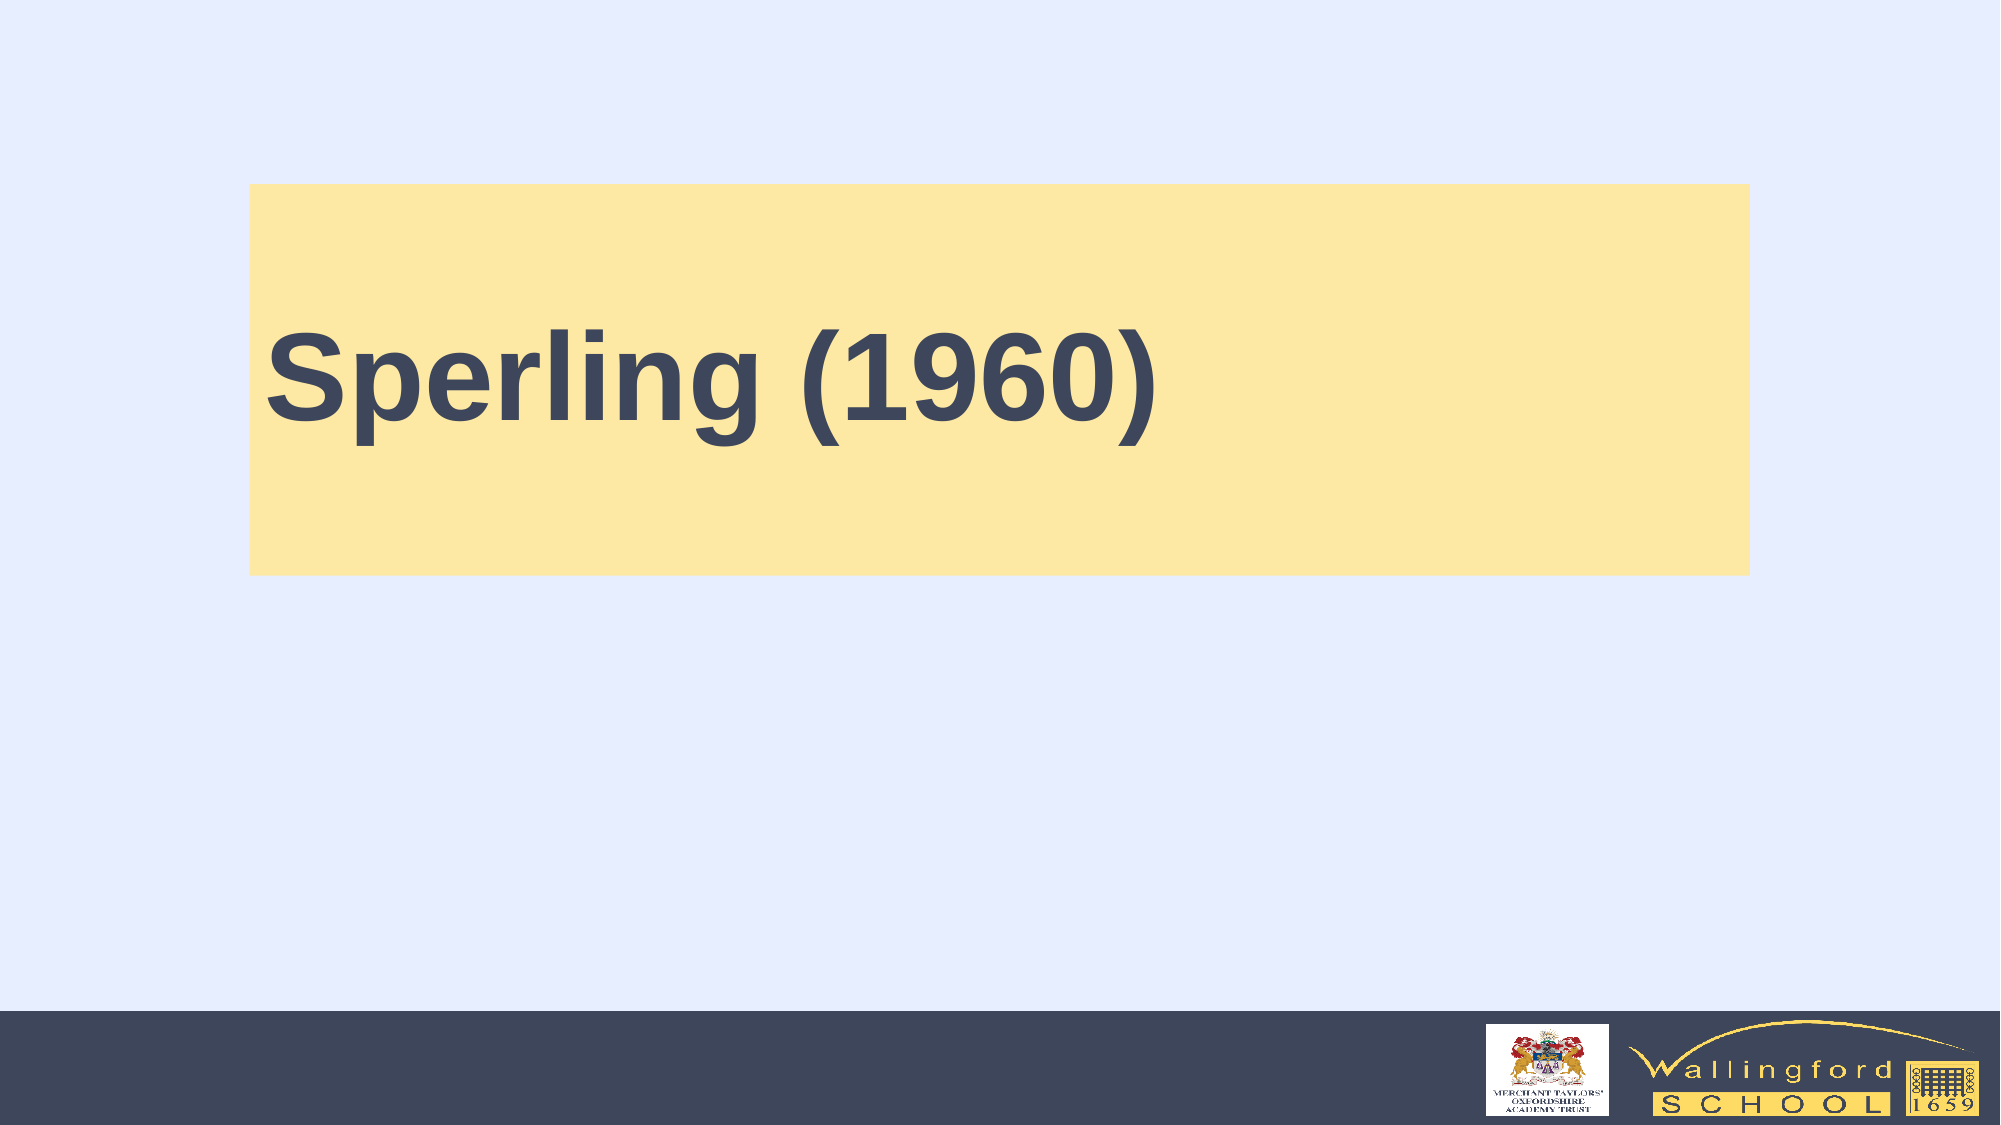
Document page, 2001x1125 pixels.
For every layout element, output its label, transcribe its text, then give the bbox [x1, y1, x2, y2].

picture [1627, 1020, 1979, 1116]
picture [1486, 1024, 1609, 1116]
title Sperling (1960) [249, 184, 1750, 576]
